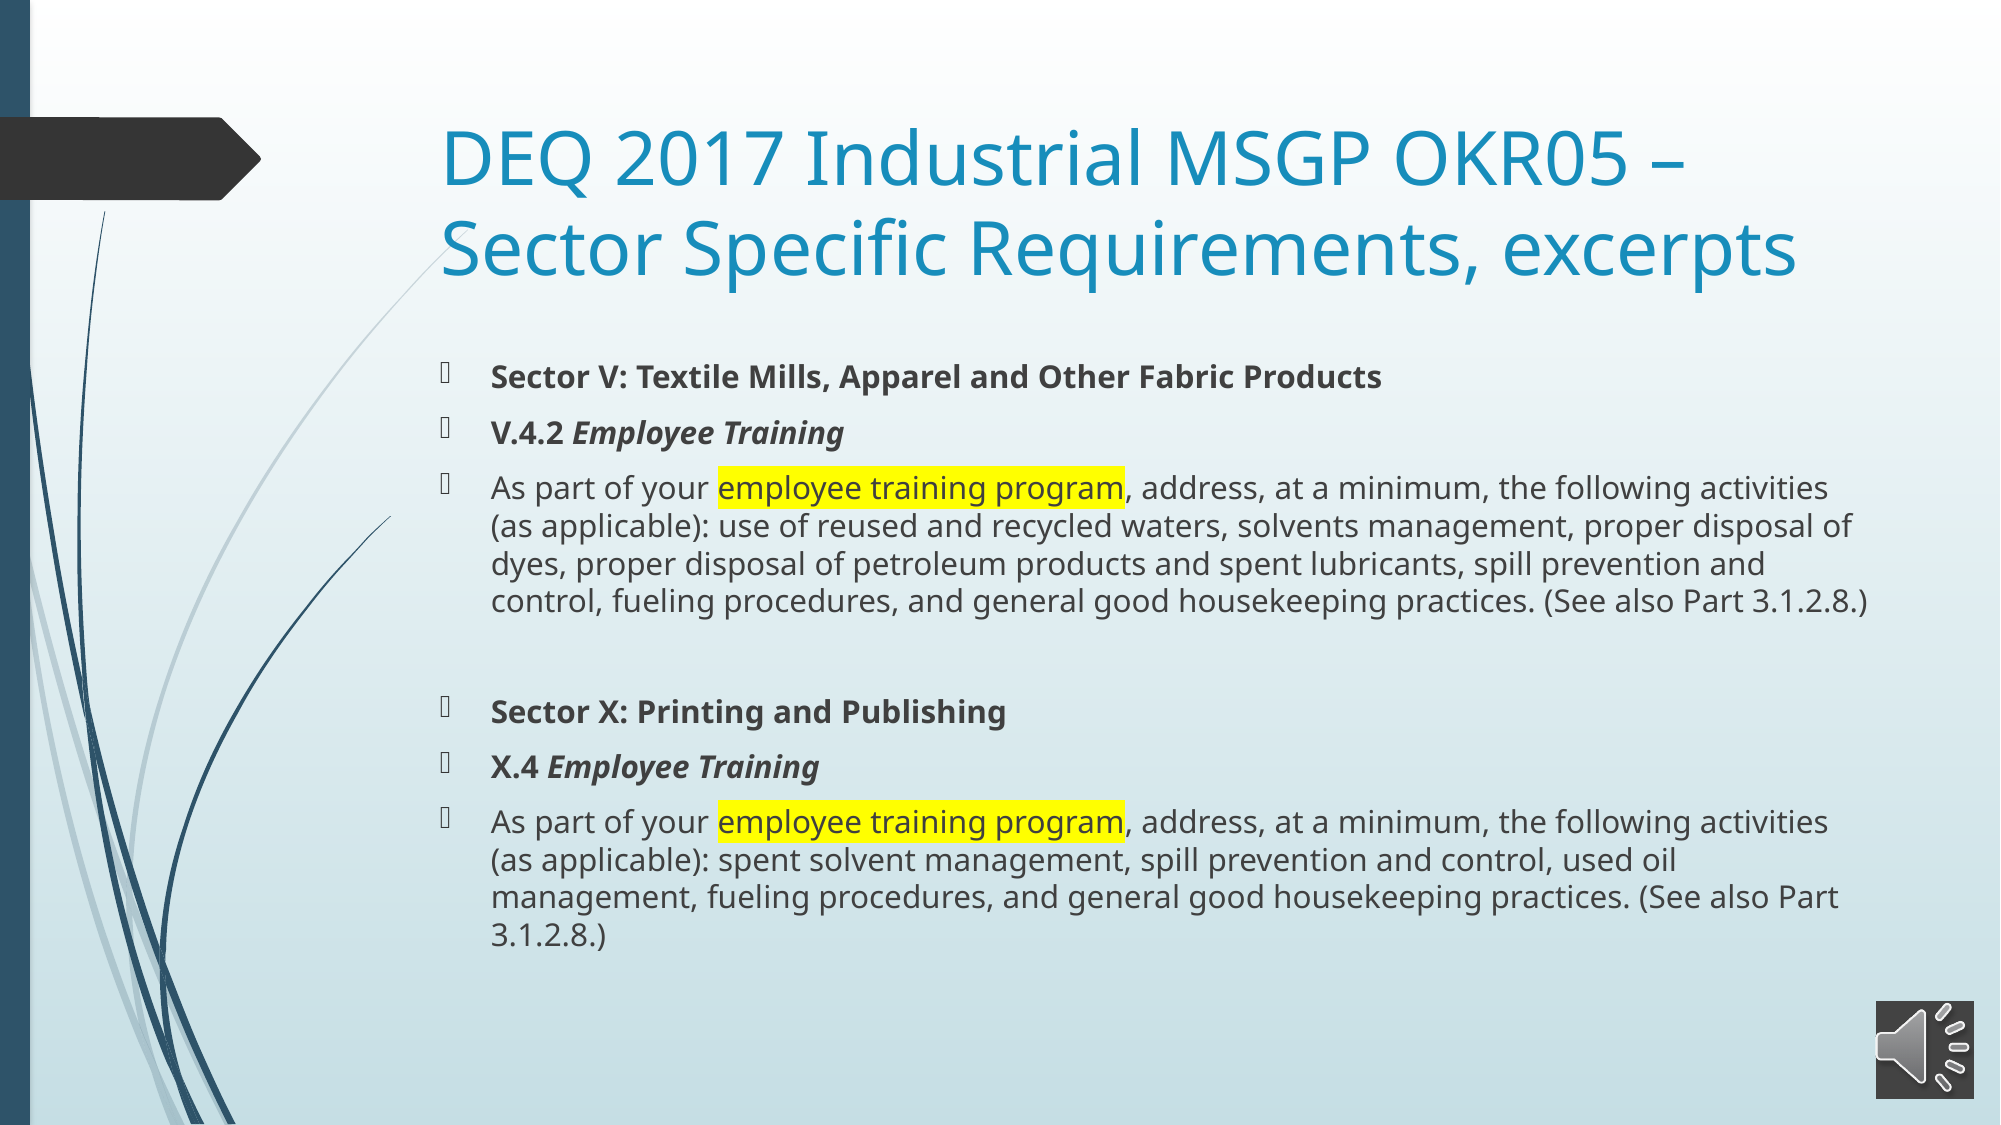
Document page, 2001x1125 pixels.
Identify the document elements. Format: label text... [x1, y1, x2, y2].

title DEQ 2017 Industrial MSGP OKR05 – Sector Specific Requirements, excerpts [425, 102, 1888, 313]
list Sector V: Textile Mills, Apparel and Other Fabric Products V.4.2 Employee Training As part of your employee training program, address, at a minimum, the following activities (as applicable): use of reused and recycled waters, solvents management, proper disposal of dyes, proper disposal of petroleum products and spent lubricants, spill prevention and control, fueling procedures, and general good housekeeping practices. (See also Part 3.1.2.8.) Sector X: Printing and Publishing X.4 Employee Training As part of your employee training program, address, at a minimum, the following activities (as applicable): spent solvent management, spill prevention and control, used oil management, fueling procedures, and general good housekeeping practices. (See also Part 3.1.2.8.) [424, 350, 1888, 970]
picture [1874, 999, 1976, 1101]
